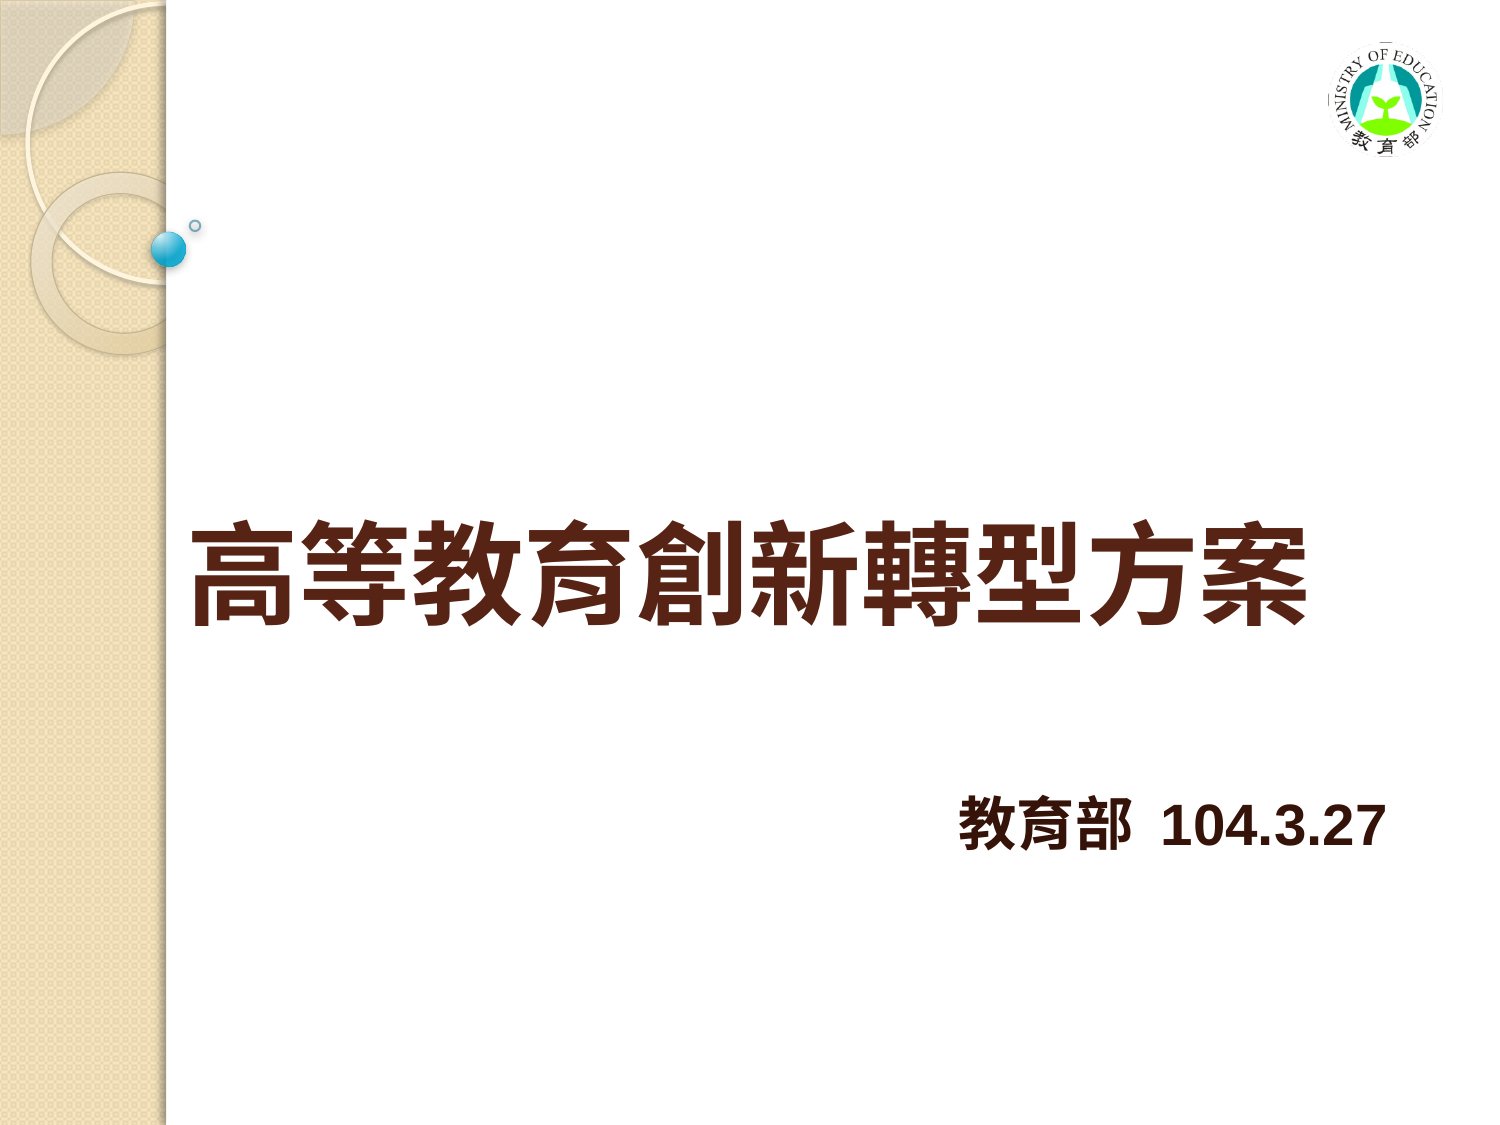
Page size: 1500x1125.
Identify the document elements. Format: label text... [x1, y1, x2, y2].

picture [1328, 42, 1443, 157]
subtitle 教育部 104.3.27 [478, 786, 1403, 932]
title 高等教育創新轉型方案 [171, 468, 1461, 647]
